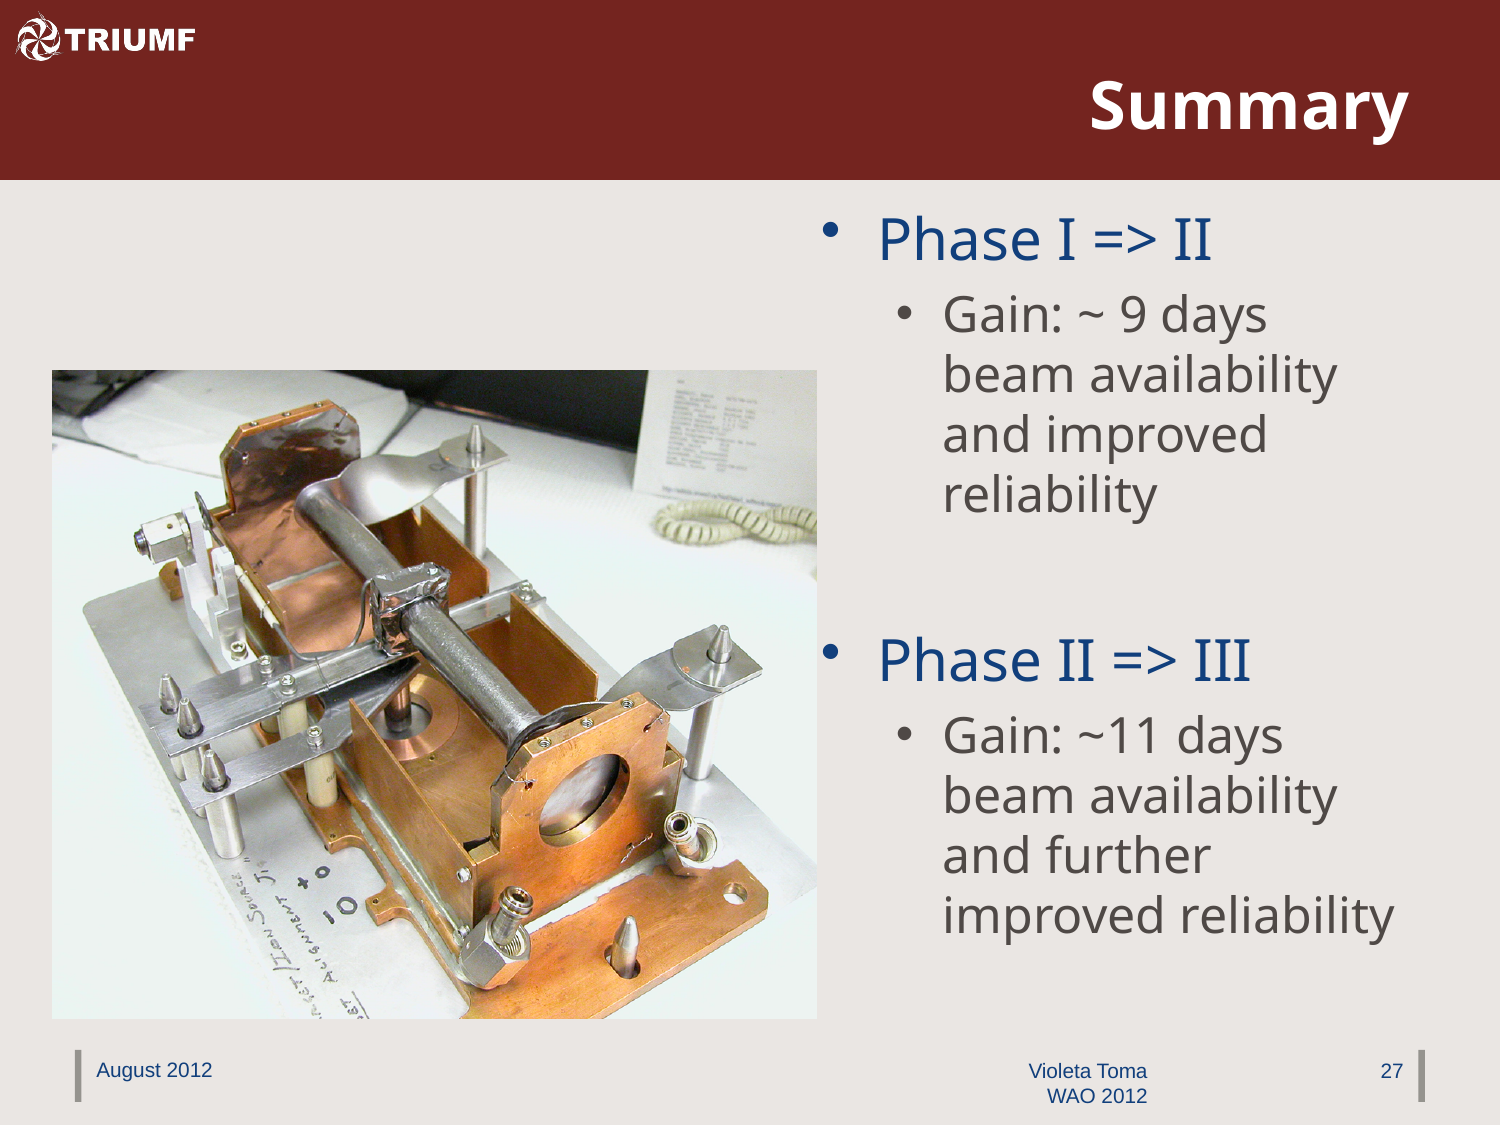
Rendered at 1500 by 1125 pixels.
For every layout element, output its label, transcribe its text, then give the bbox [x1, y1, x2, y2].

slide_number 27 [1182, 1049, 1419, 1125]
picture [15, 11, 195, 61]
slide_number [81, 1048, 314, 1125]
list Phase I => II Gain: ~ 9 days beam availability and improved reliability Phase II => III Gain: ~11 days beam availability and further improved reliability [805, 194, 1426, 1006]
title Summary [74, 61, 1426, 162]
footer Violeta Toma WAO 2012 [337, 1049, 1163, 1125]
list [51, 370, 817, 1019]
